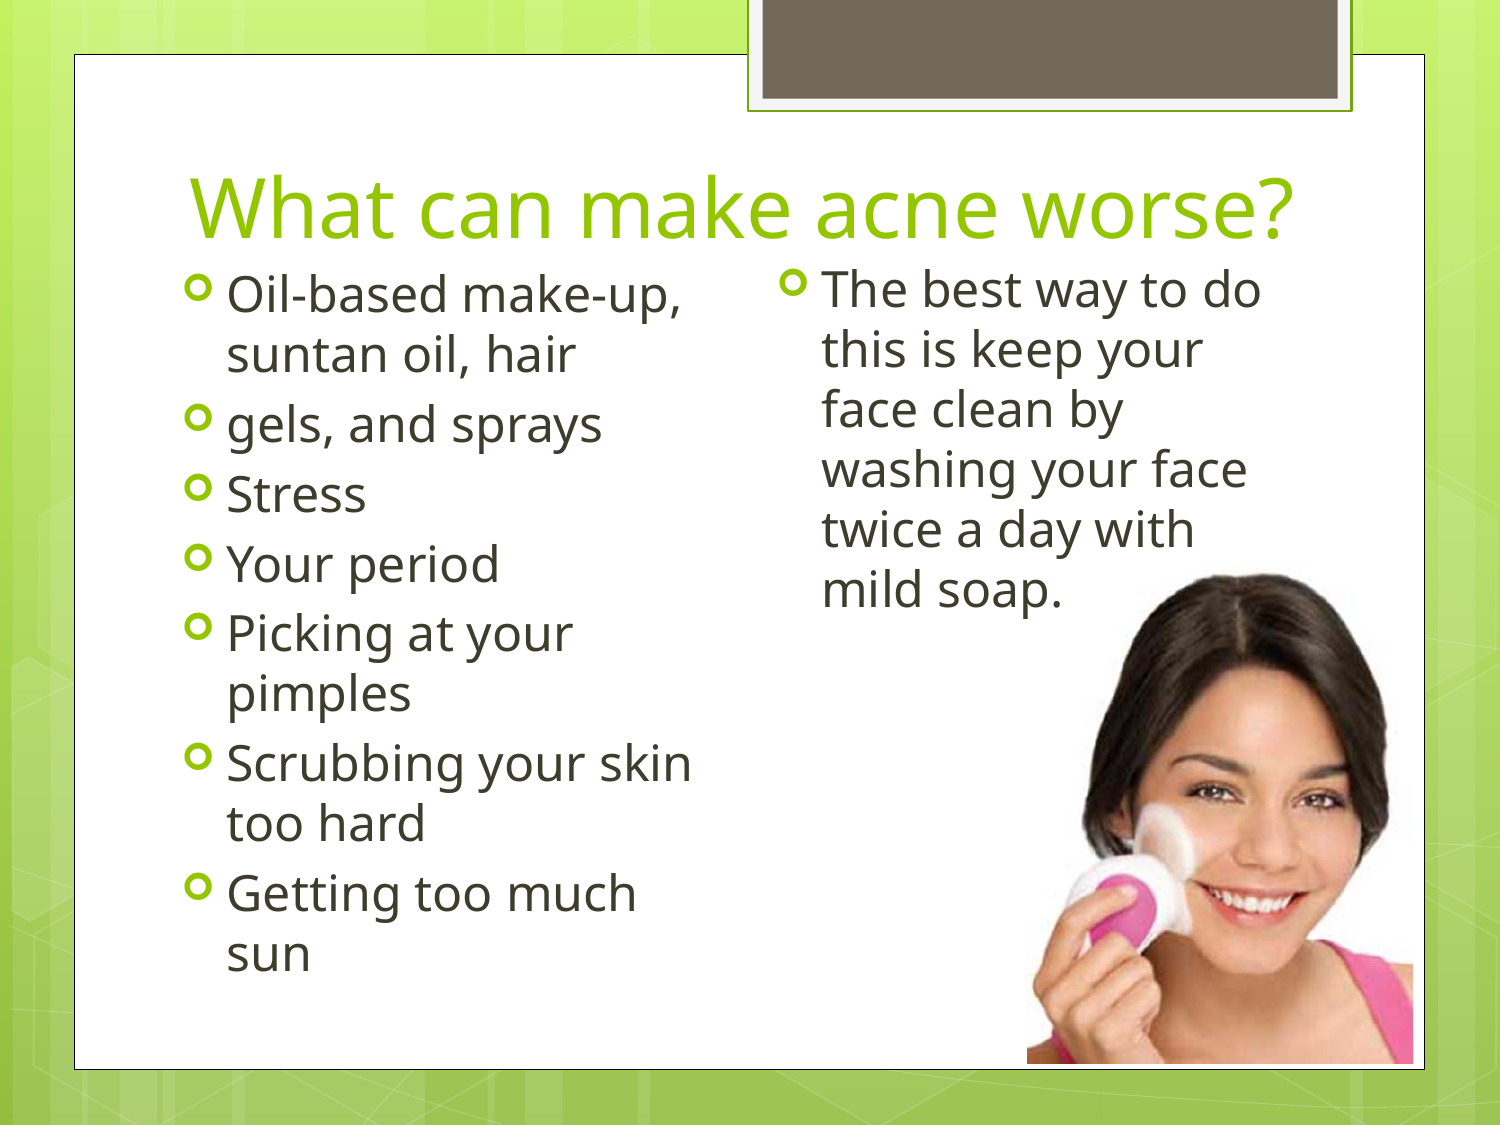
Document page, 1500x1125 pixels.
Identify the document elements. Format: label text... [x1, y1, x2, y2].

title What can make acne worse? [174, 75, 1328, 263]
list Oil-based make-up, suntan oil, hair gels, and sprays Stress Your period Picking at your pimples Scrubbing your skin too hard Getting too much sun [155, 254, 717, 1050]
picture [1024, 562, 1414, 1065]
list The best way to do this is keep your face clean by washing your face twice a day with mild soap. [750, 249, 1311, 1050]
